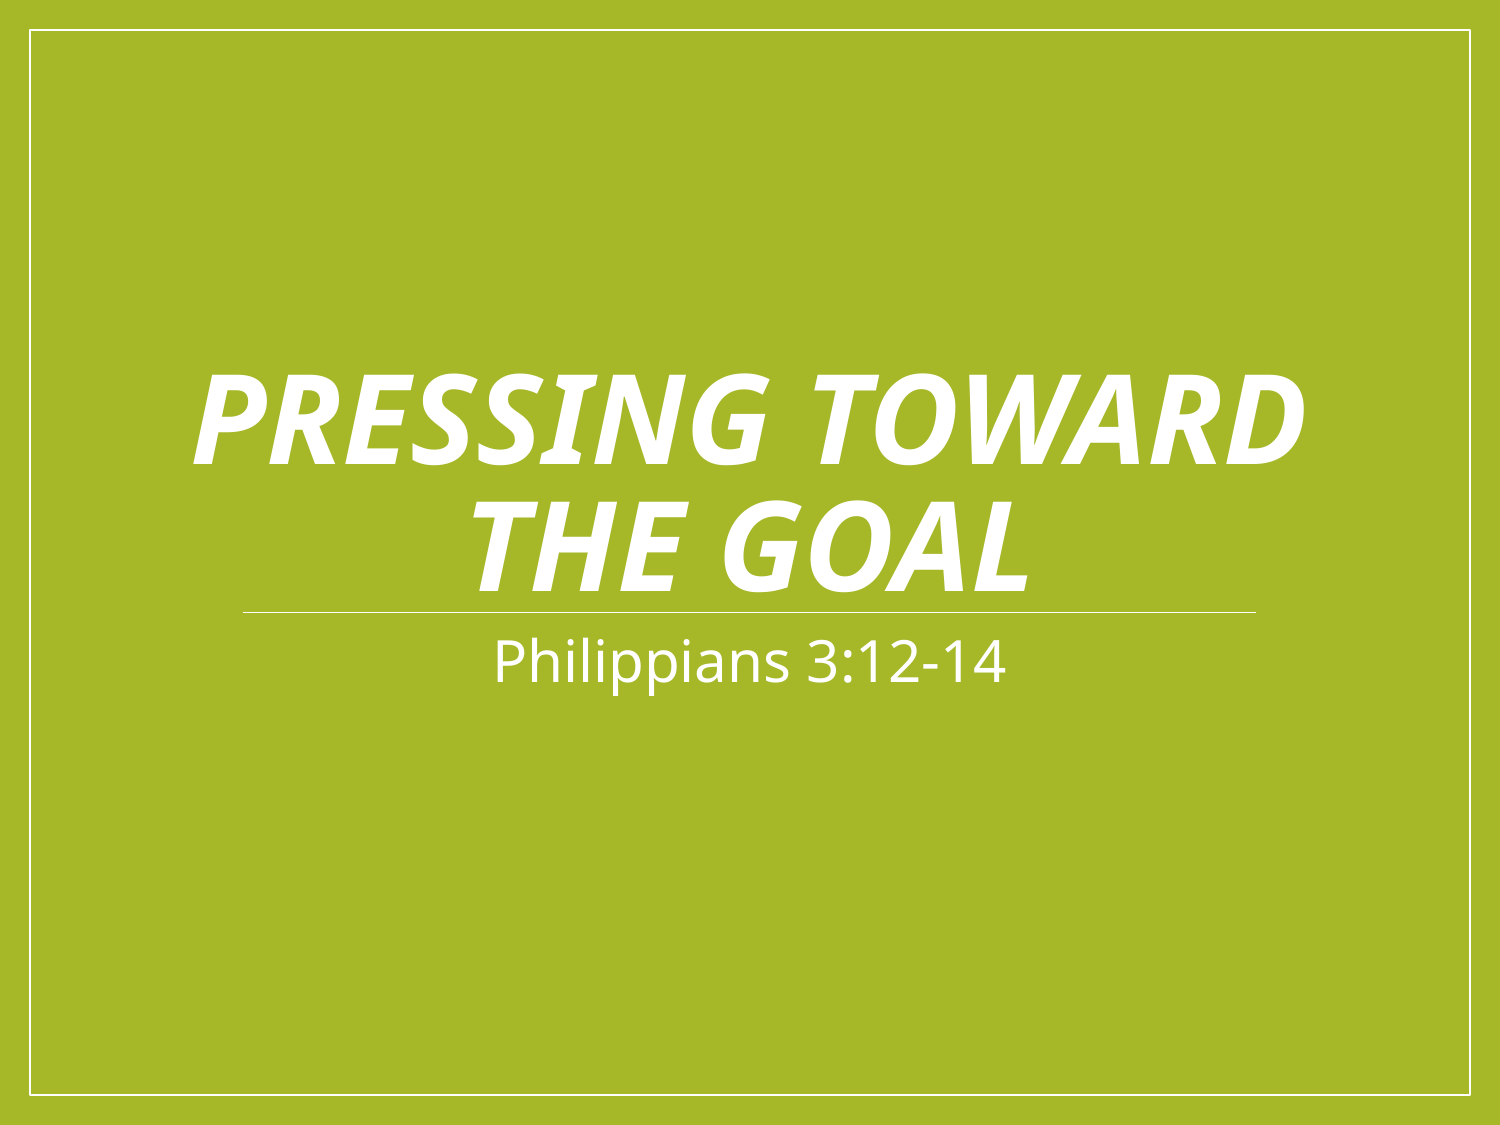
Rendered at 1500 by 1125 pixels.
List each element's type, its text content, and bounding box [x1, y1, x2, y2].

subtitle Philippians 3:12-14 [210, 625, 1289, 716]
title pressing Toward the goal [136, 144, 1363, 625]
